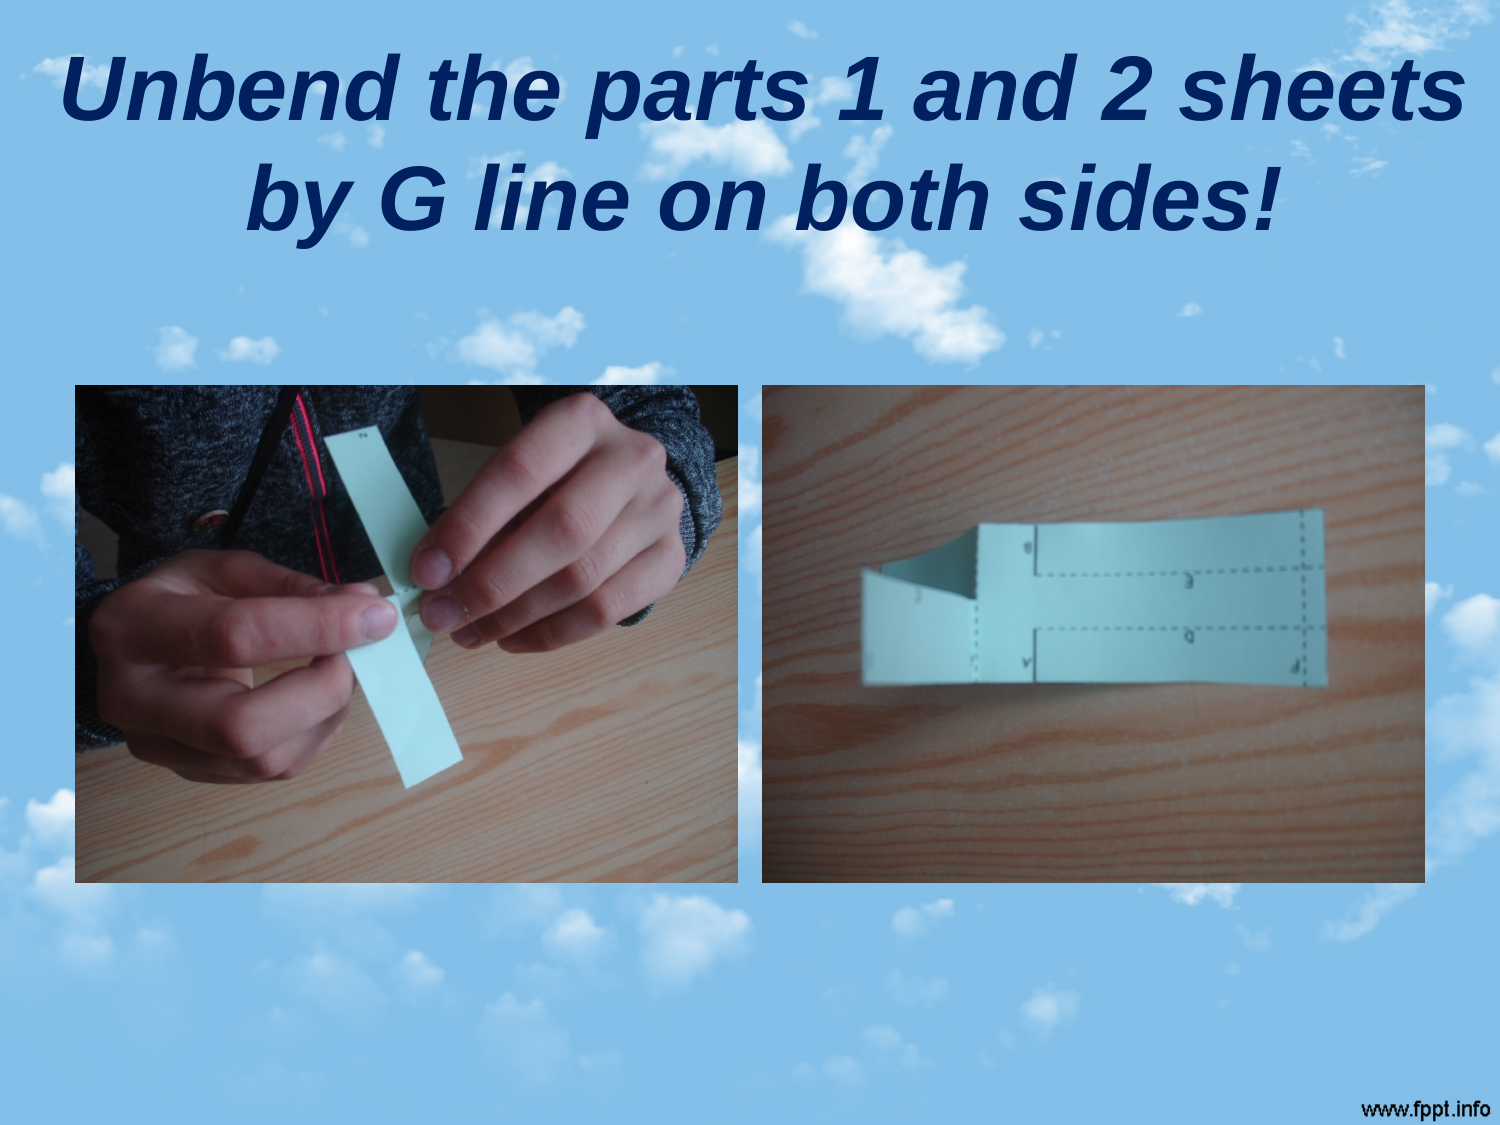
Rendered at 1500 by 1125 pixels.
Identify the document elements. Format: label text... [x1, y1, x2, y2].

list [74, 384, 738, 883]
title Unbend the parts 1 and 2 sheets by G line on both sides! [29, 45, 1500, 233]
picture [0, 0, 1500, 1125]
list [762, 384, 1426, 883]
